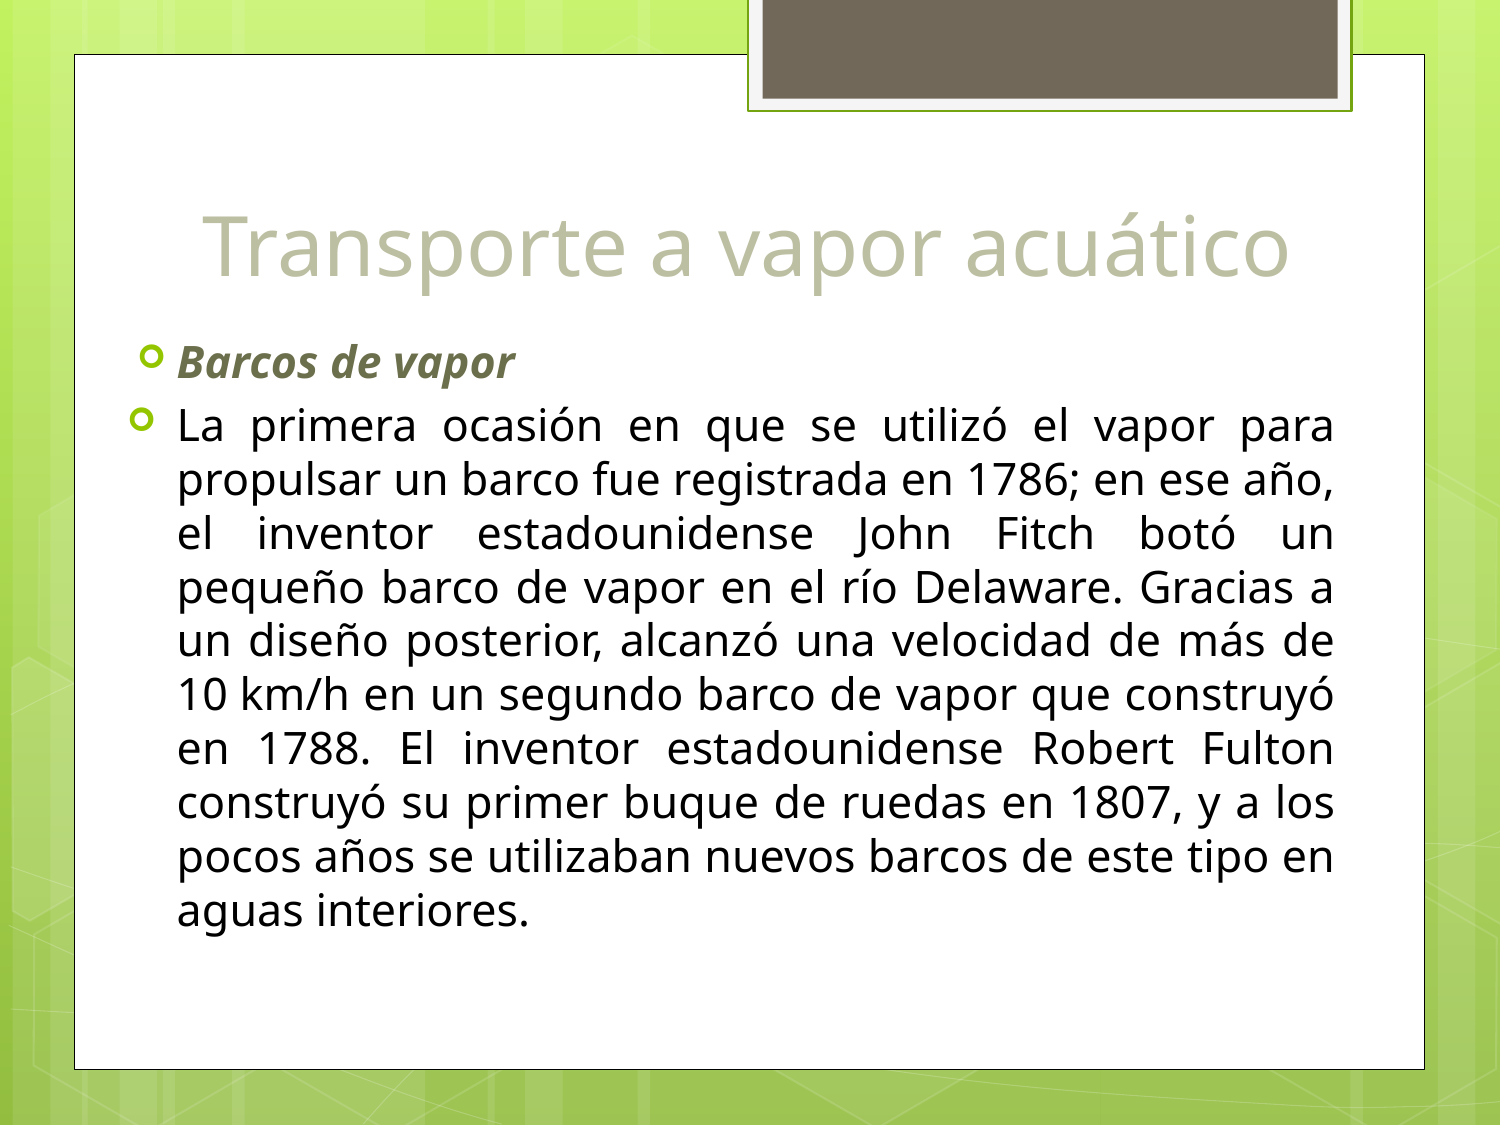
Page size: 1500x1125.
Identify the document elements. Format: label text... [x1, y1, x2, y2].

list Barcos de vapor La primera ocasión en que se utilizó el vapor para propulsar un barco fue registrada en 1786; en ese año, el inventor estadounidense John Fitch botó un pequeño barco de vapor en el río Delaware. Gracias a un diseño posterior, alcanzó una velocidad de más de 10 km/h en un segundo barco de vapor que construyó en 1788. El inventor estadounidense Robert Fulton construyó su primer buque de ruedas en 1807, y a los pocos años se utilizaban nuevos barcos de este tipo en aguas interiores. [112, 326, 1353, 988]
title Transporte a vapor acuático [171, 113, 1324, 302]
